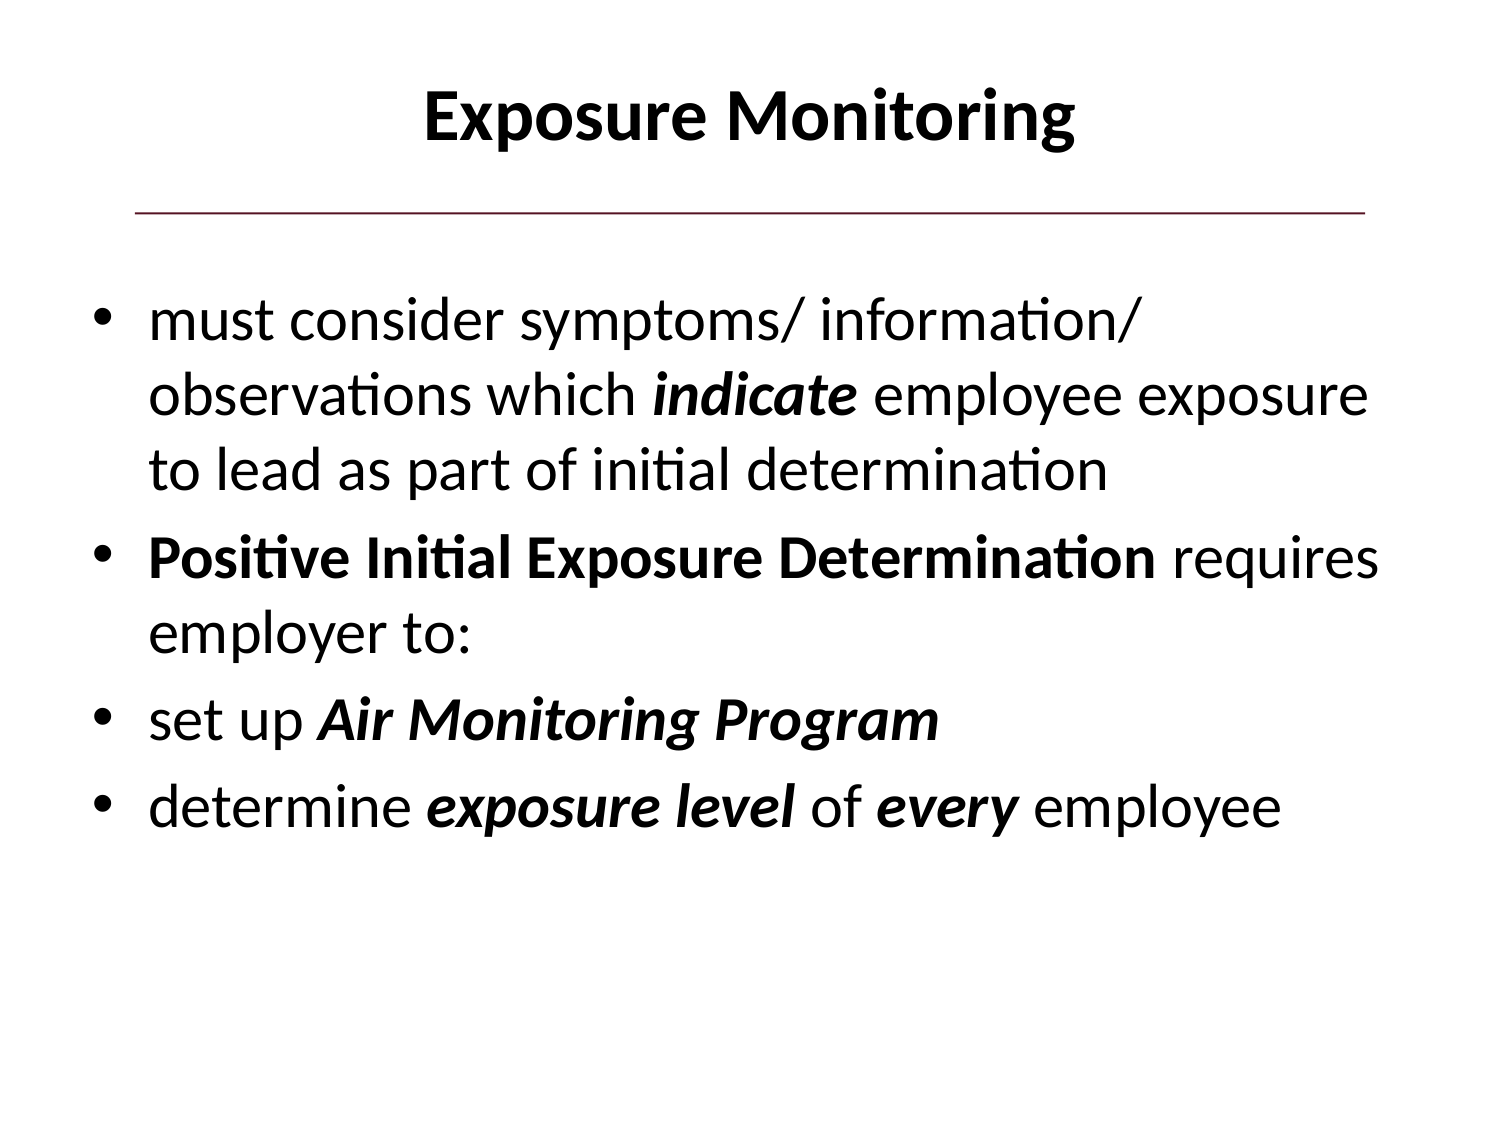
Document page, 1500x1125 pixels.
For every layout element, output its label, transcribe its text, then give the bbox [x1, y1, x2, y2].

list must consider symptoms/ information/ observations which indicate employee exposure to lead as part of initial determination Positive Initial Exposure Determination requires employer to: set up Air Monitoring Program determine exposure level of every employee [76, 270, 1424, 1046]
title Exposure Monitoring [112, 35, 1388, 186]
